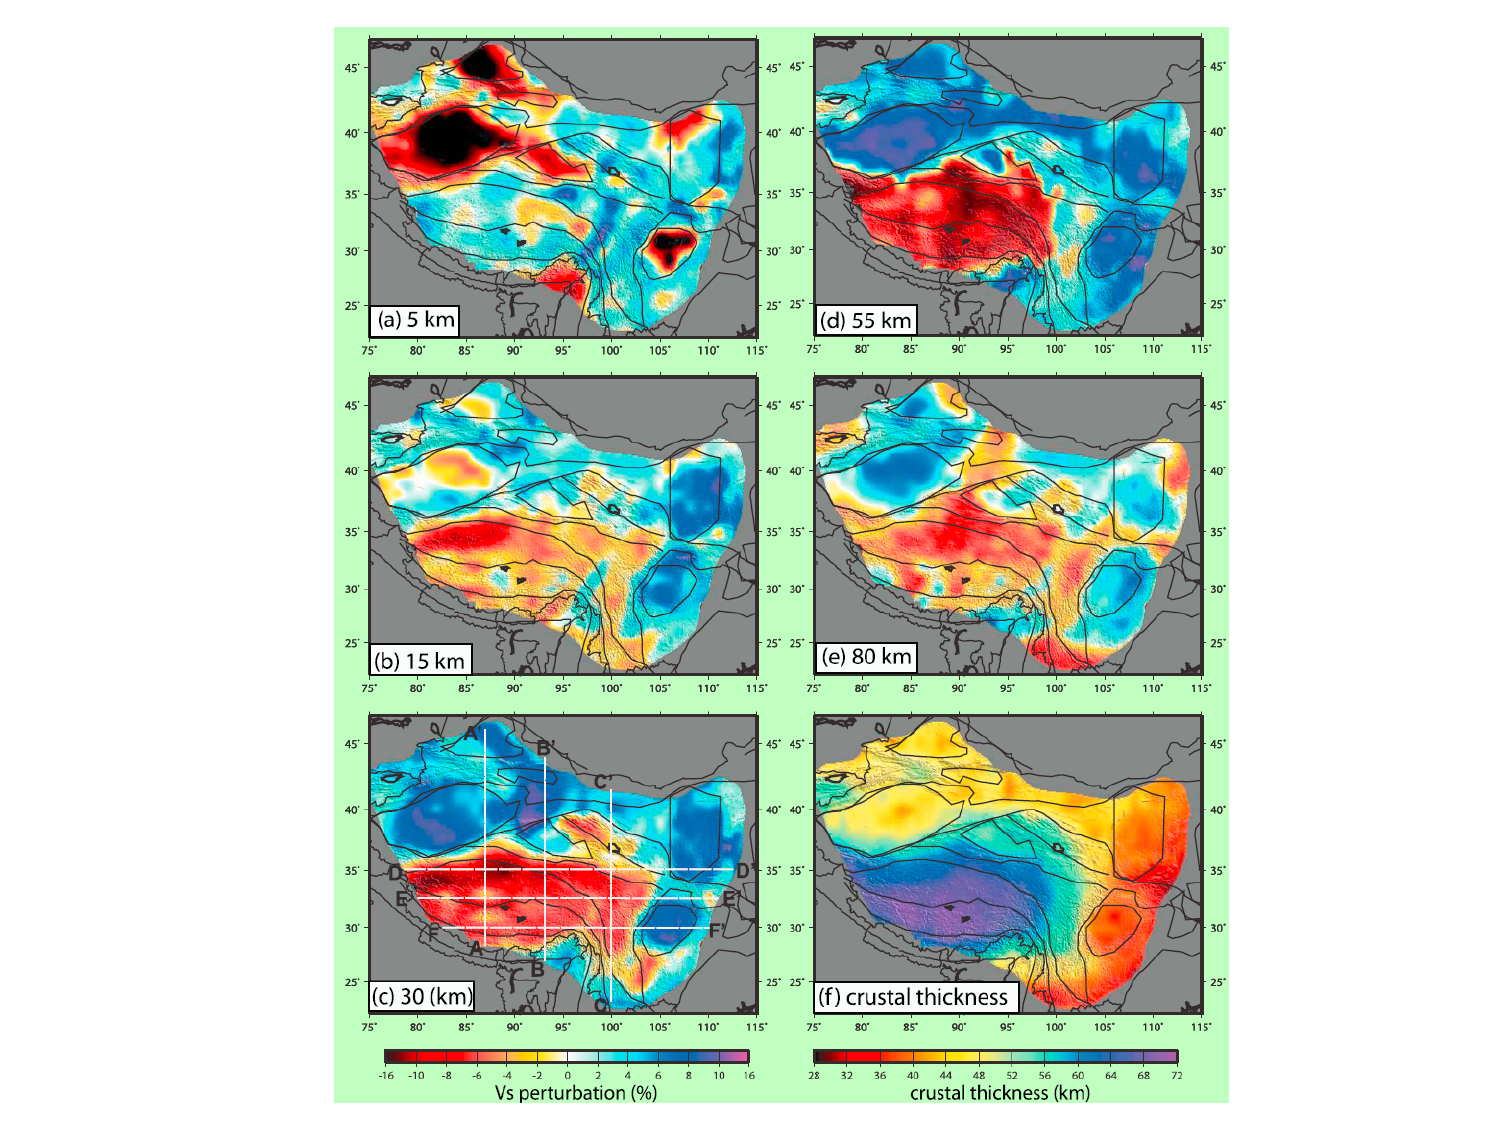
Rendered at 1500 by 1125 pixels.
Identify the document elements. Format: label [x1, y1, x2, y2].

picture [334, 27, 1229, 1104]
